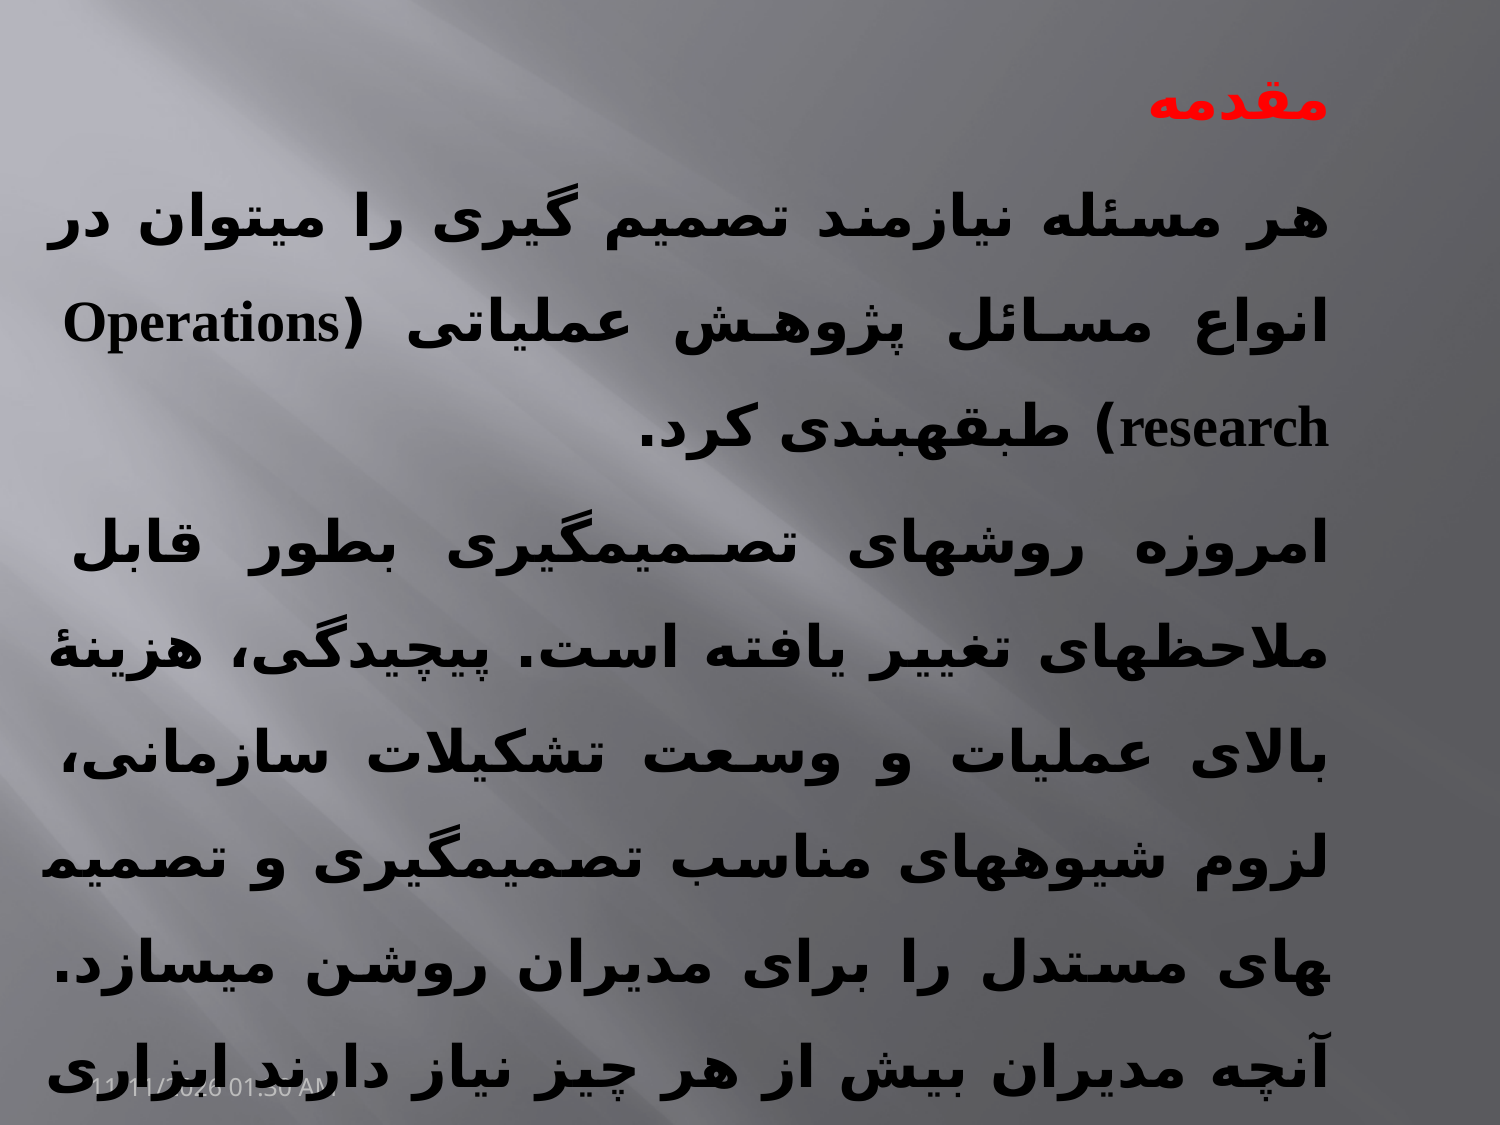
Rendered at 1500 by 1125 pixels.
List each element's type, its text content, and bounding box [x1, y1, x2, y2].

list مقدمه هر مسئله نیازمند تصمیم گیری را می­توان در انواع مسائل پژوهش عملیاتی (Operations research) طبقه­بندی کرد. امروزه روش­های تصمیم­گیری بطور قابل ملاحظه­ای تغییر یافته است. پیچیدگی، هزینۀ بالای عملیات و وسعت تشکیلات سازمانی، لزوم شیوه­های مناسب تصمیم­گیری و تصمیم­های مستدل را برای مدیران روشن می­سازد. آنچه مدیران بیش از هر چیز نیاز دارند ابزاری راحت، مطمئن و کاربردی برای یاری رساندن به آنها در تصمیم­گیری است. [29, 19, 1436, 1092]
slide_number 20/مارس/1 [75, 1052, 425, 1113]
